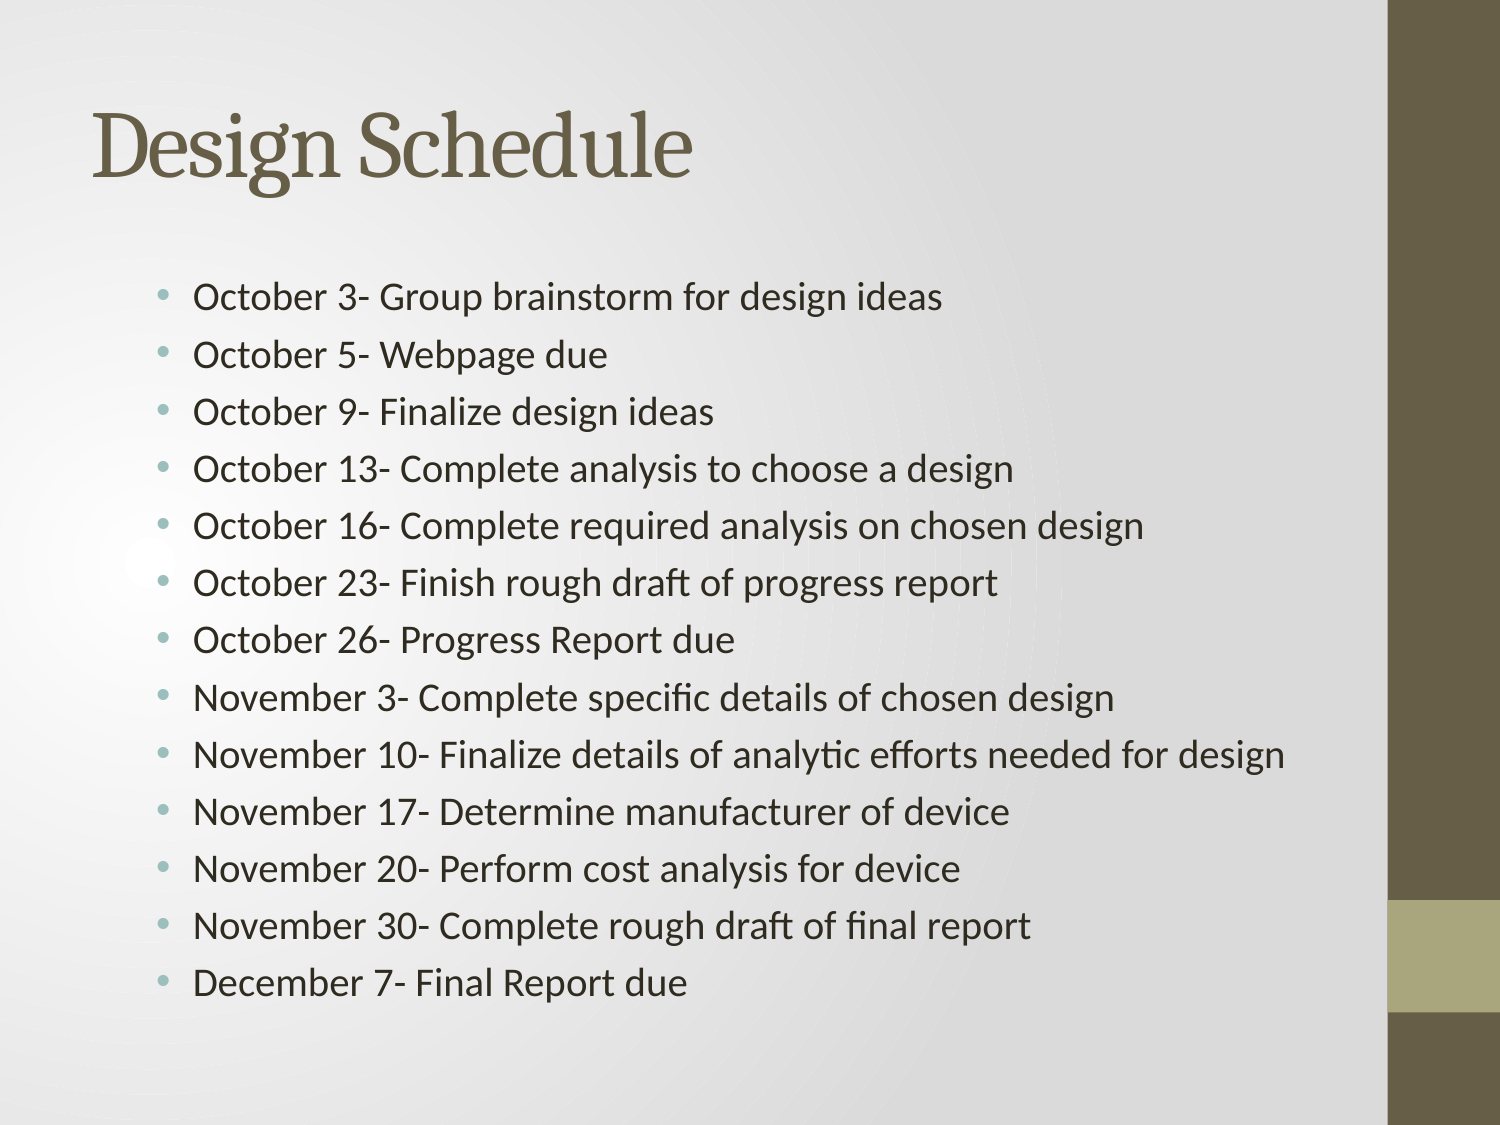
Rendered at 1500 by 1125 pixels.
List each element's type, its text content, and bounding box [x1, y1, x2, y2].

list October 3- Group brainstorm for design ideas October 5- Webpage due October 9- Finalize design ideas October 13- Complete analysis to choose a design October 16- Complete required analysis on chosen design October 23- Finish rough draft of progress report October 26- Progress Report due November 3- Complete specific details of chosen design November 10- Finalize details of analytic efforts needed for design November 17- Determine manufacturer of device November 20- Perform cost analysis for device November 30- Complete rough draft of final report December 7- Final Report due [75, 262, 1325, 1050]
title Design Schedule [75, 45, 1325, 233]
